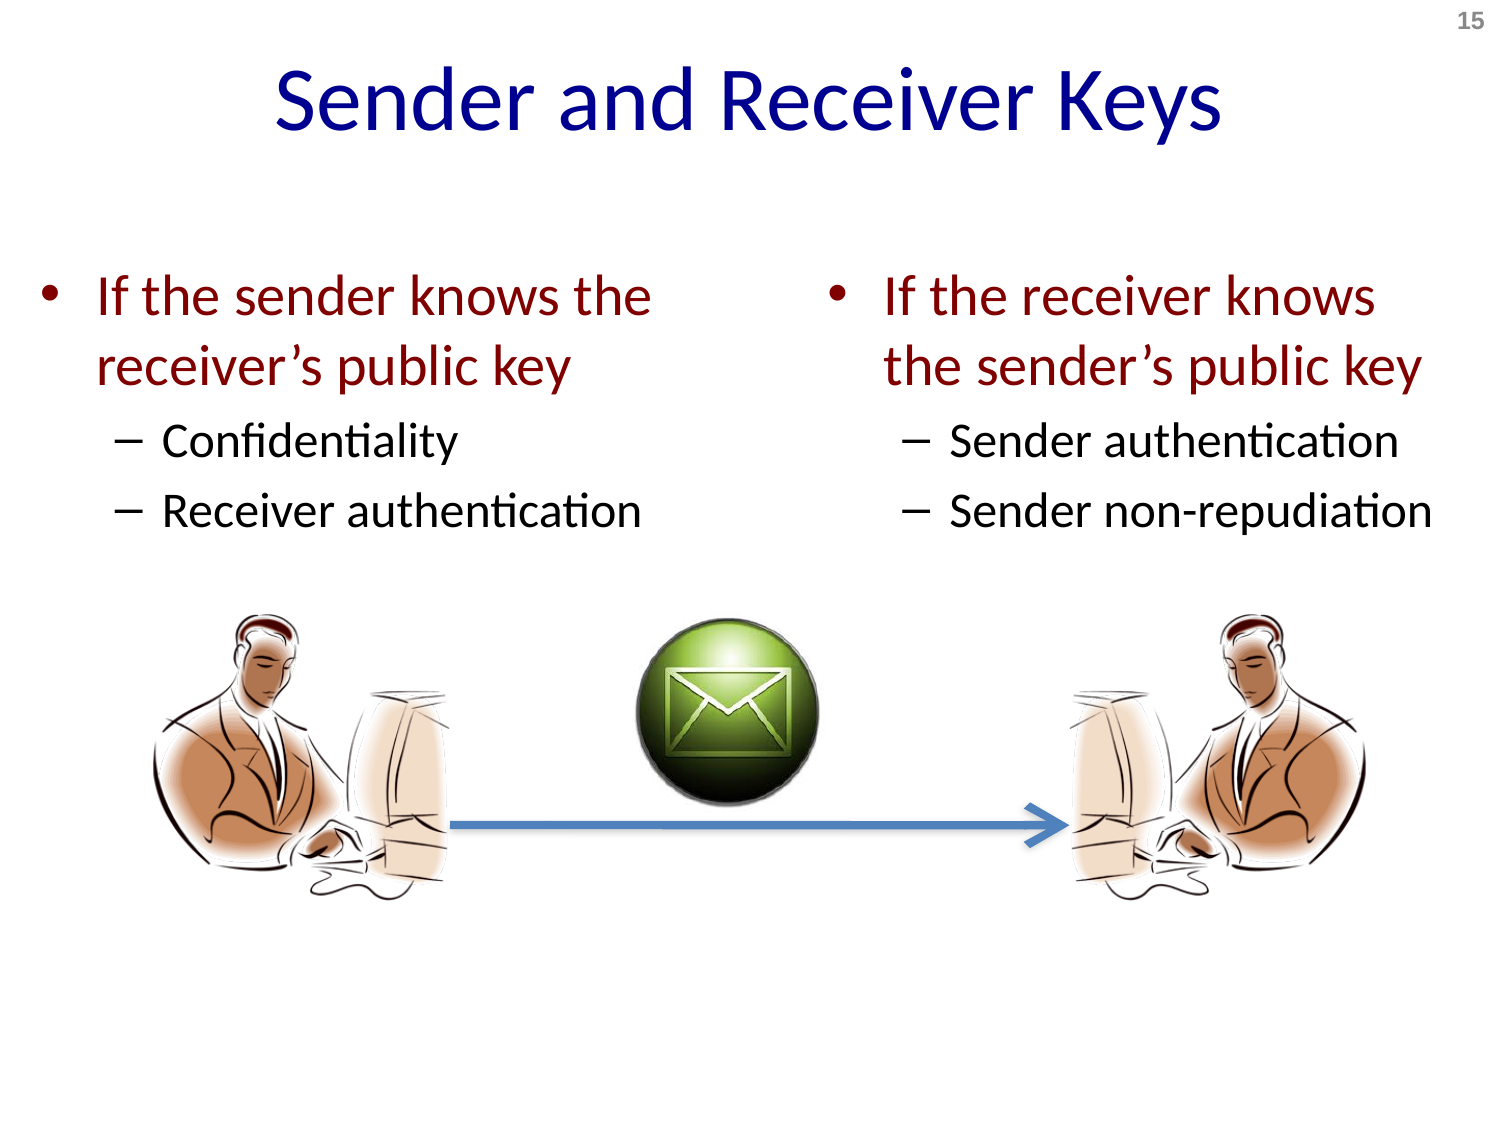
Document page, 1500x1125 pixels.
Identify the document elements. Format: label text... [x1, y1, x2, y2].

picture [144, 612, 451, 904]
picture [624, 604, 826, 813]
picture [1069, 612, 1376, 904]
list If the sender knows the receiver’s public key Confidentiality Receiver authentication [24, 249, 688, 993]
list If the receiver knows the sender’s public key Sender authentication Sender non-repudiation [812, 249, 1475, 993]
slide_number 15 [1149, 0, 1500, 50]
title Sender and Receiver Keys [75, 0, 1425, 188]
